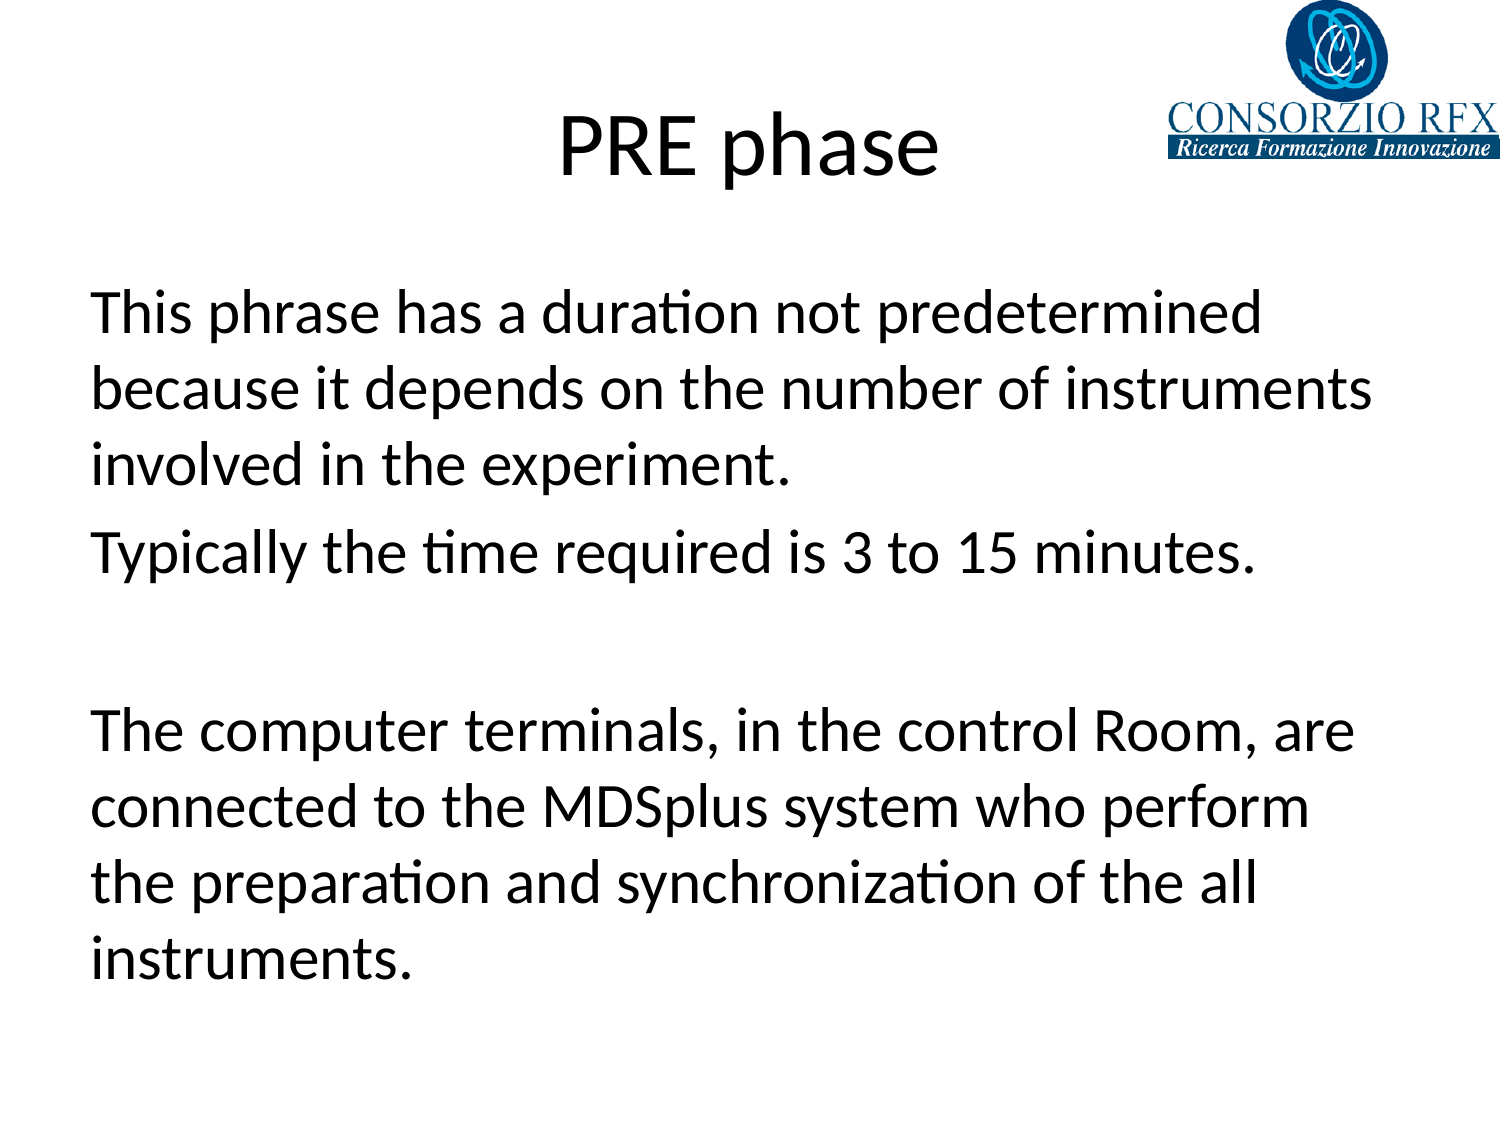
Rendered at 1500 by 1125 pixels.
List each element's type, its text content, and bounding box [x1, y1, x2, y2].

picture [1168, 0, 1500, 159]
list This phrase has a duration not predetermined because it depends on the number of instruments involved in the experiment. Typically the time required is 3 to 15 minutes. The computer terminals, in the control Room, are connected to the MDSplus system who perform the preparation and synchronization of the all instruments. [75, 262, 1425, 1005]
title PRE phase [75, 45, 1425, 233]
